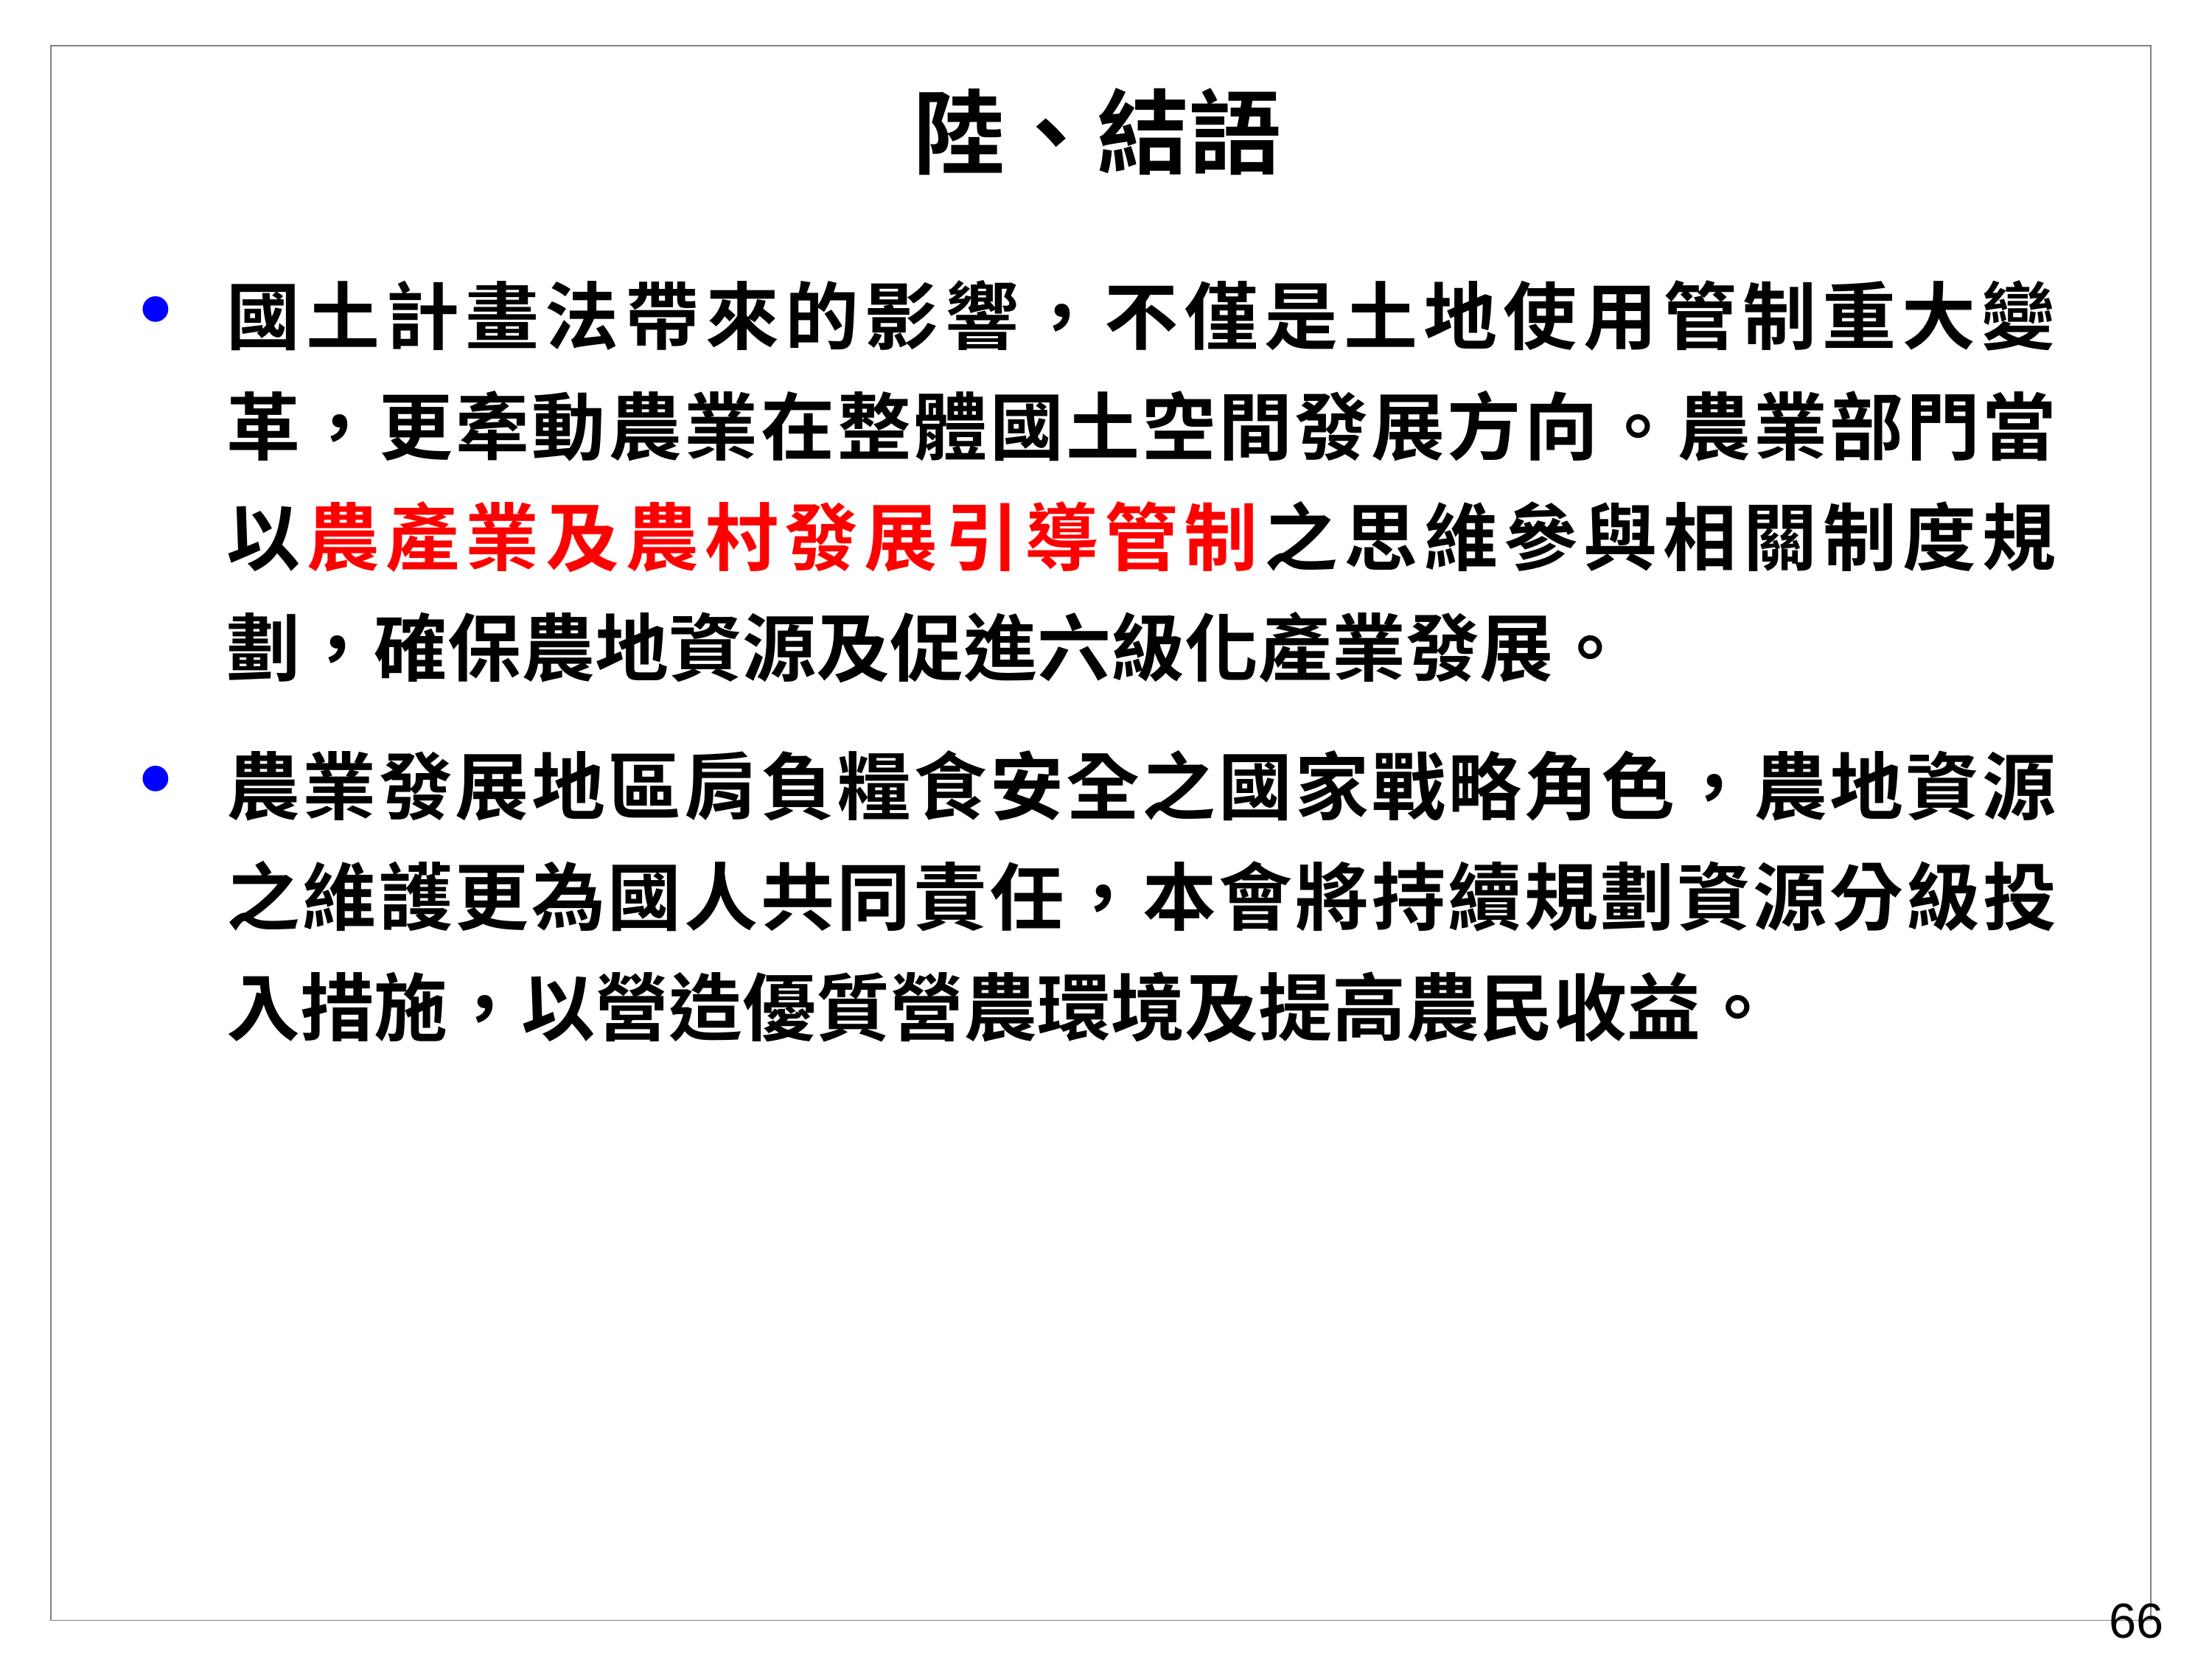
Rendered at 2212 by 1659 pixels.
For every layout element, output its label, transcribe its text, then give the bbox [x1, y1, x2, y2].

text_box 國土計畫法帶來的影響，不僅是土地使用管制重大變革，更牽動農業在整體國土空間發展方向。農業部門當以農產業及農村發展引導管制之思維參與相關制度規劃，確保農地資源及促進六級化產業發展。 農業發展地區肩負糧食安全之國家戰略角色，農地資源之維護更為國人共同責任，本會將持續規劃資源分級投入措施，以營造優質營農環境及提高農民收益。 [116, 237, 2079, 1152]
slide_number 66 [1541, 1577, 2186, 1659]
text_box 陸、結語 [69, 63, 2125, 197]
